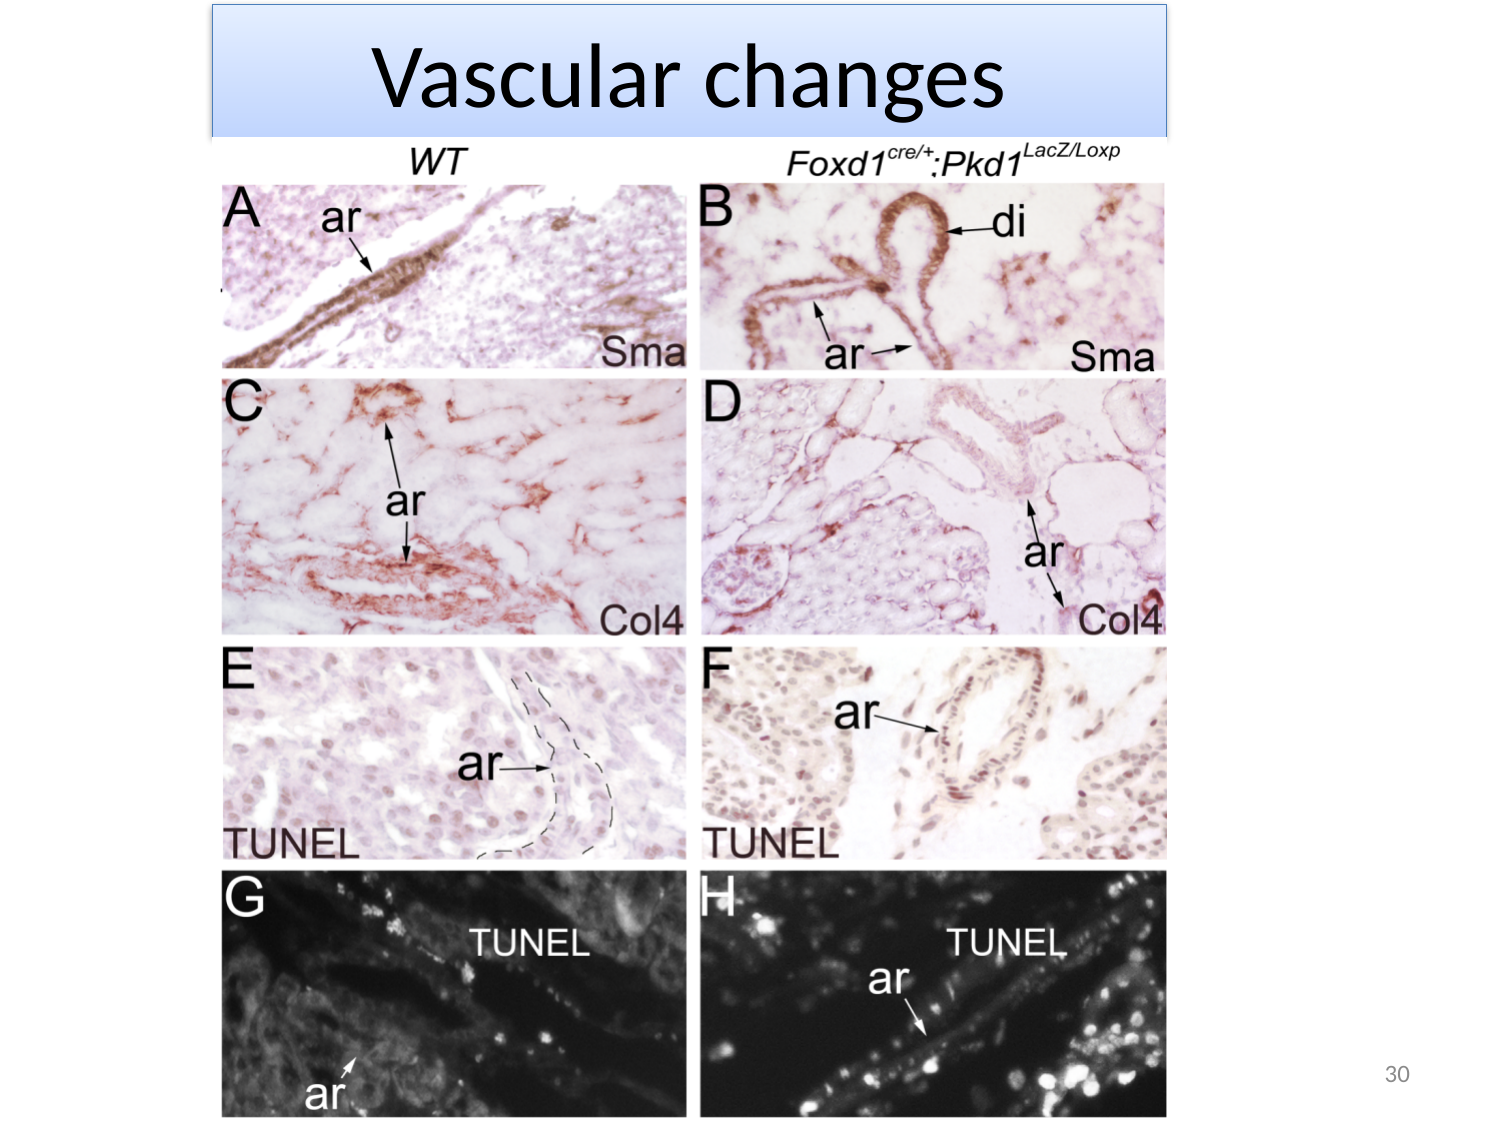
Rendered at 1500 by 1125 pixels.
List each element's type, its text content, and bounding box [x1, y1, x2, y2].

slide_number 30 [1171, 1042, 1425, 1103]
picture [212, 137, 1167, 1124]
title Vascular changes [212, 4, 1167, 136]
